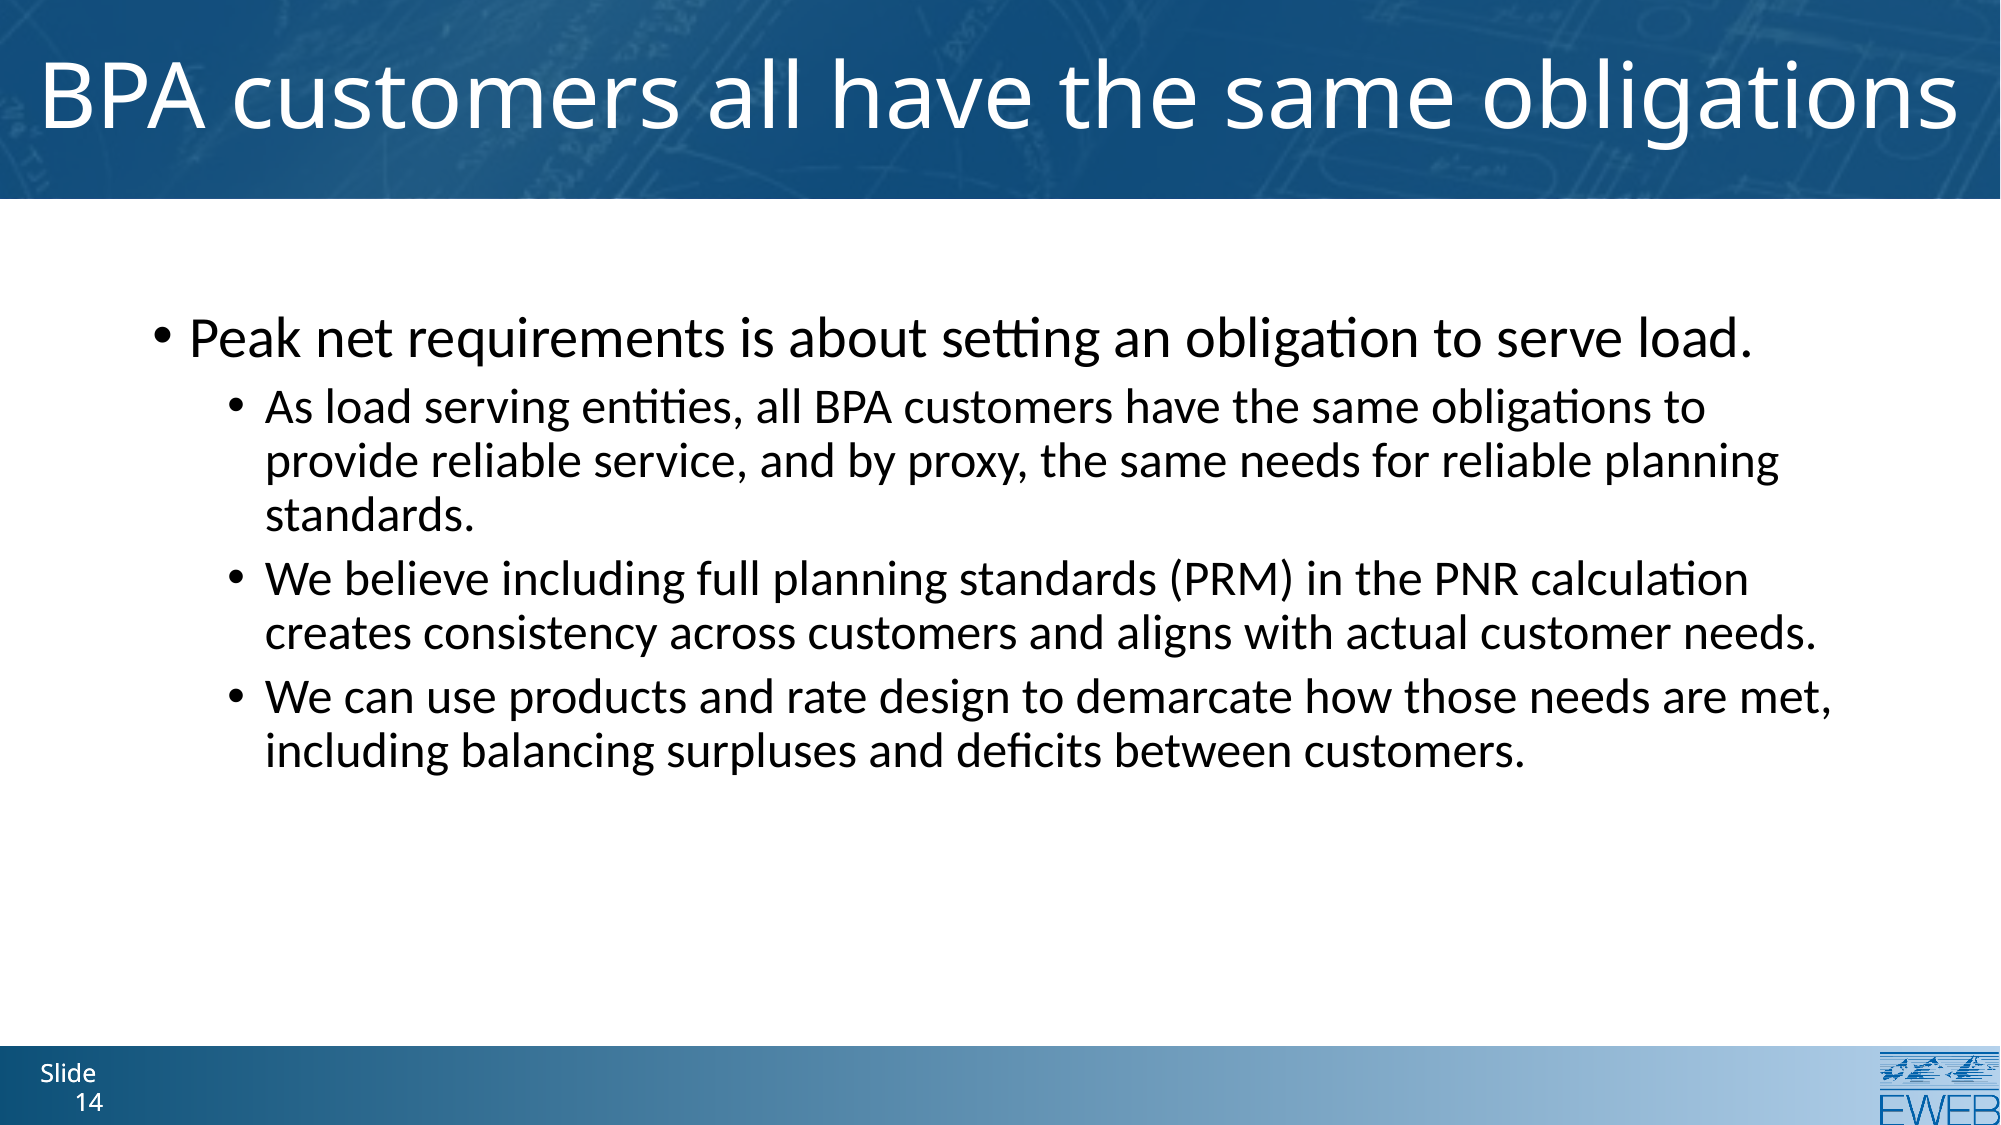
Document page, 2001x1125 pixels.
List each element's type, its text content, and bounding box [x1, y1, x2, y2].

list Peak net requirements is about setting an obligation to serve load. As load serving entities, all BPA customers have the same obligations to provide reliable service, and by proxy, the same needs for reliable planning standards. We believe including full planning standards (PRM) in the PNR calculation creates consistency across customers and aligns with actual customer needs. We can use products and rate design to demarcate how those needs are met, including balancing surpluses and deficits between customers. [137, 299, 1863, 1014]
text_box Slide 14 [0, 1054, 119, 1124]
text_box [0, 0, 2000, 199]
picture [1880, 1052, 2000, 1125]
